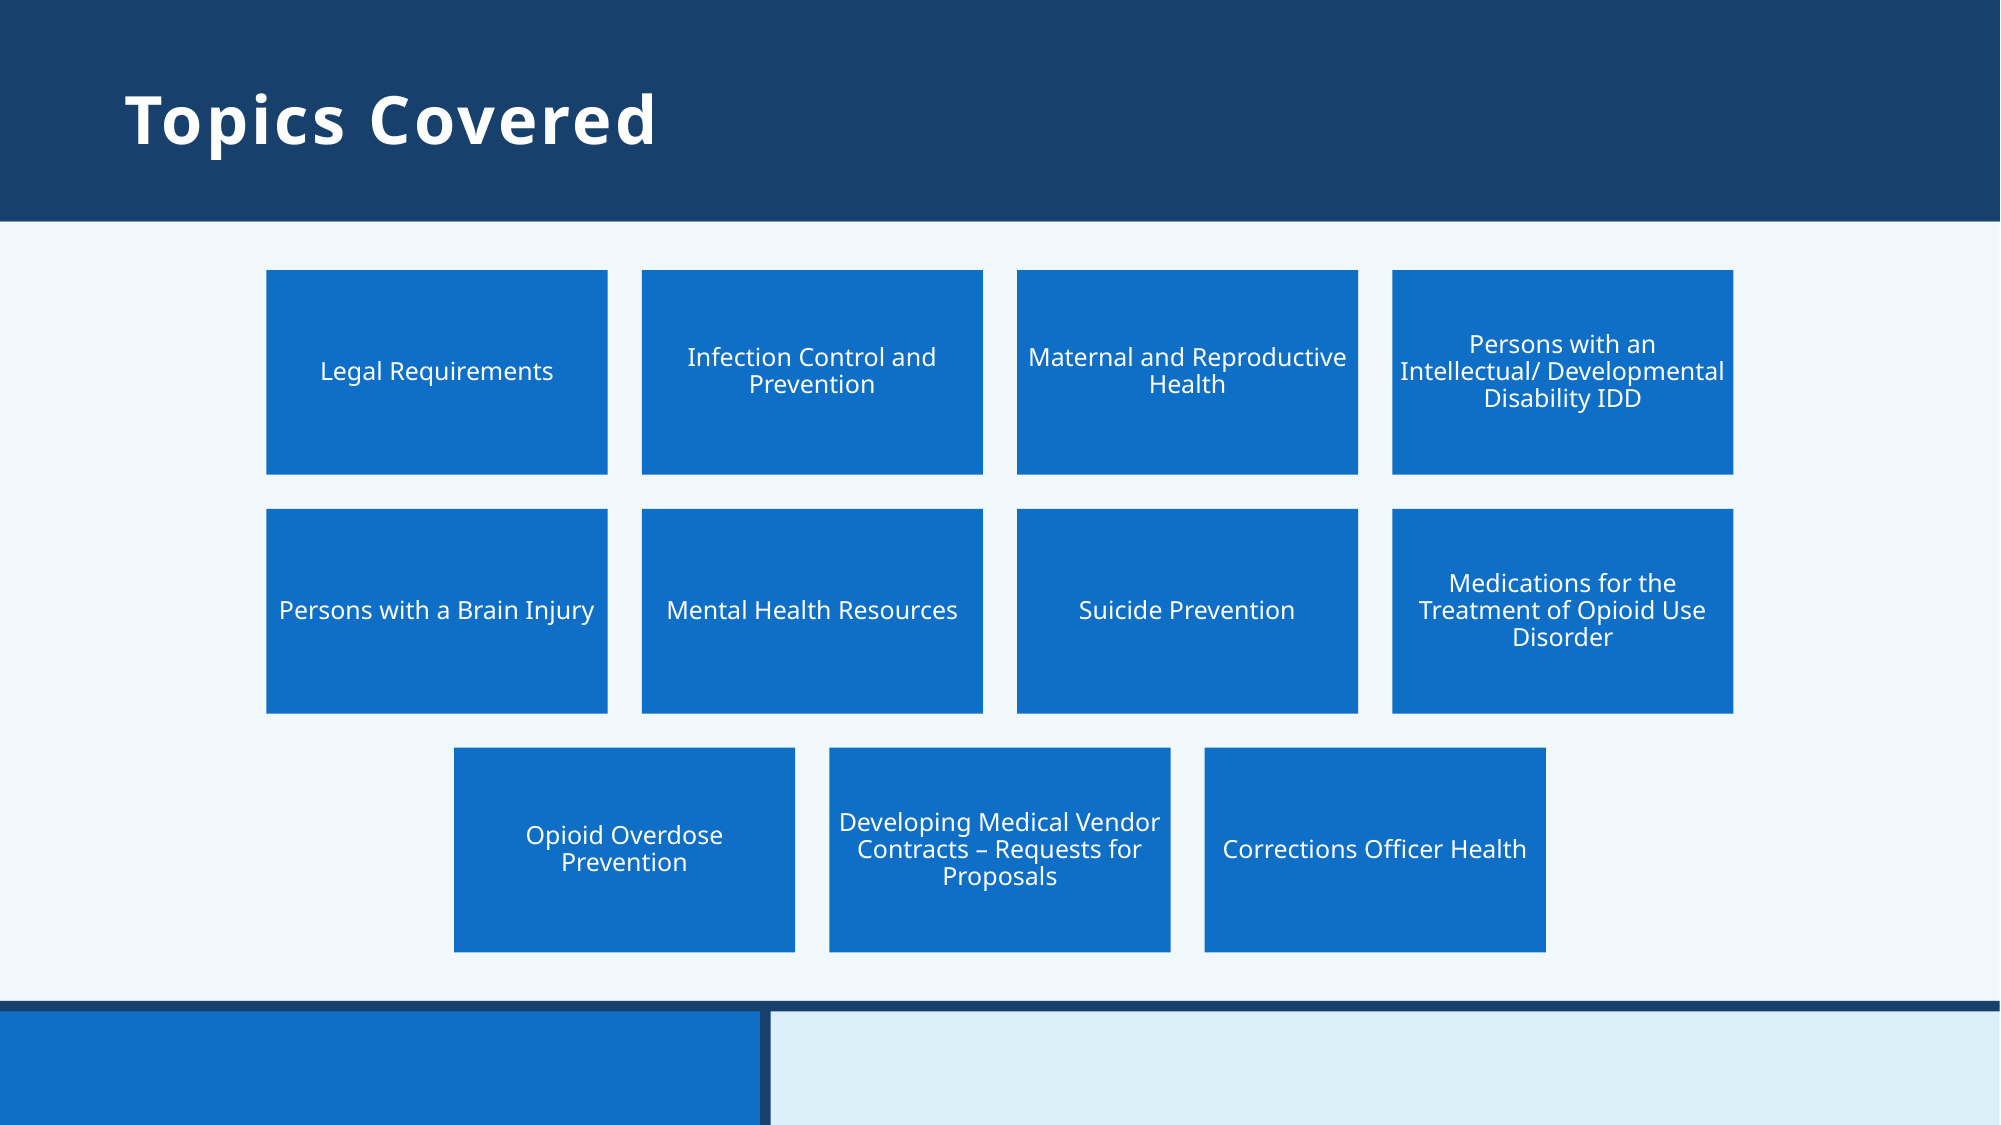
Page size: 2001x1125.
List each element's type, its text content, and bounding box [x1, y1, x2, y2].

title Topics Covered [106, 15, 1895, 207]
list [106, 269, 1894, 953]
